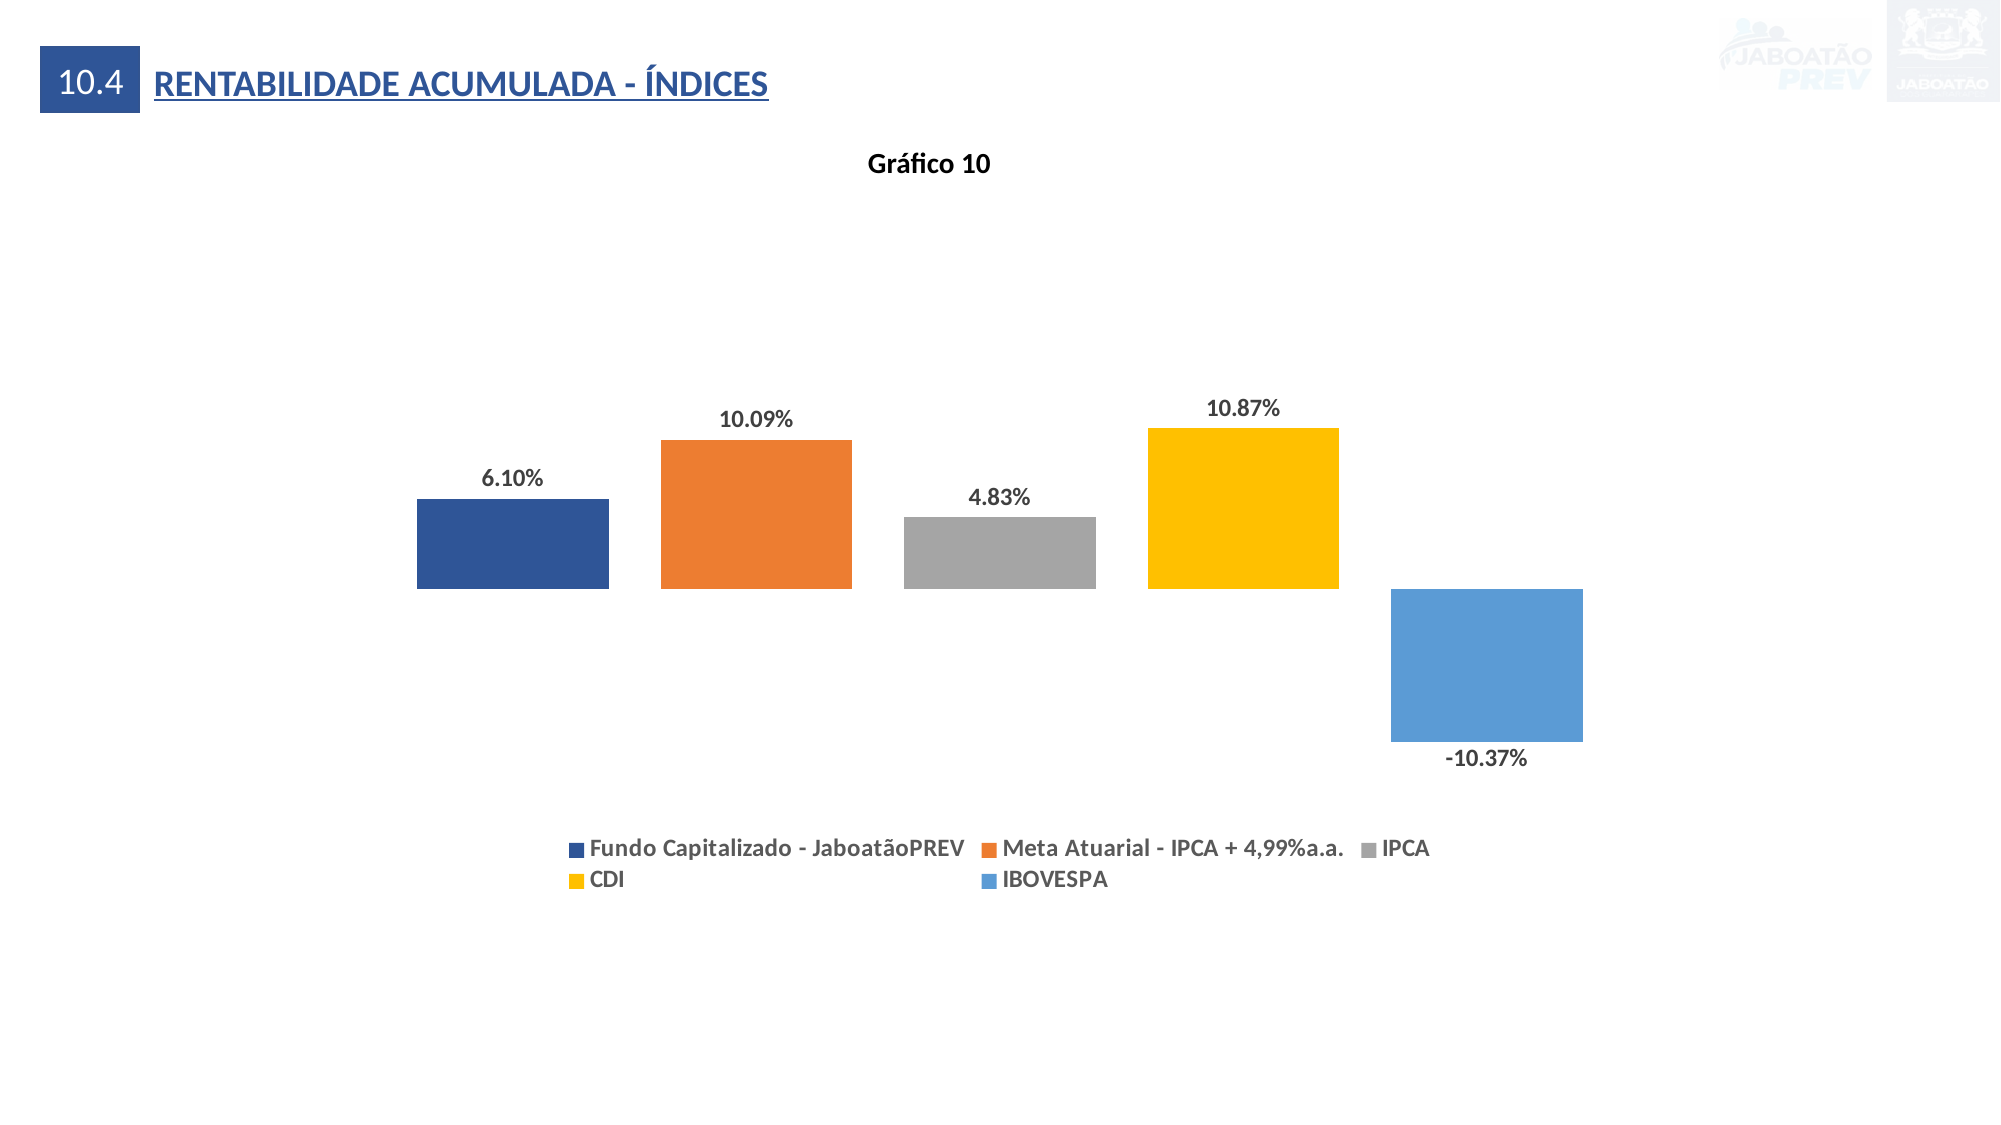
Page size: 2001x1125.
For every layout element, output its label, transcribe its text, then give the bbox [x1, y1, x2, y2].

text_box Gráfico 10 [773, 136, 1086, 187]
text_box 10.4 [40, 46, 140, 113]
text_box RENTABILIDADE ACUMULADA - ÍNDICES [139, 51, 976, 112]
chart [174, 356, 1826, 900]
